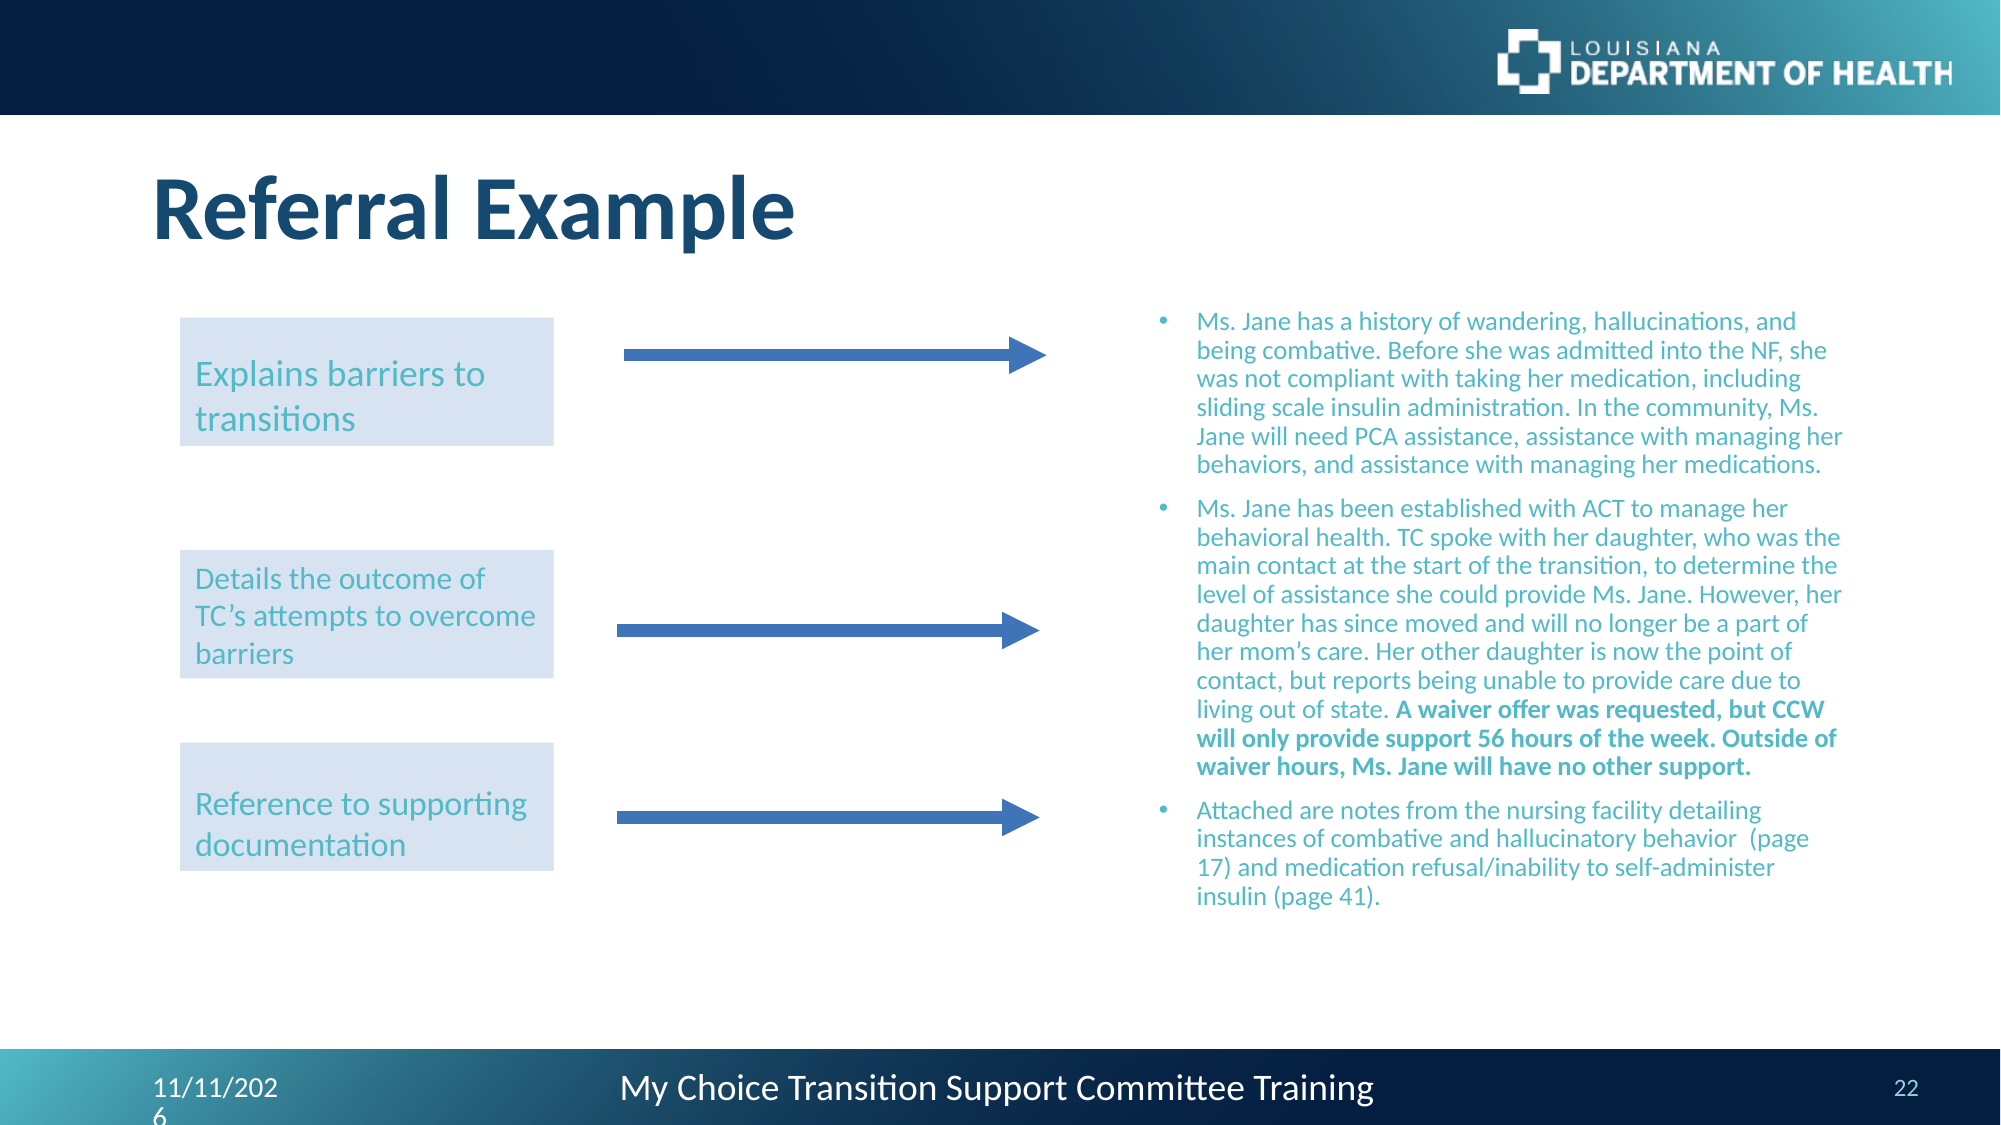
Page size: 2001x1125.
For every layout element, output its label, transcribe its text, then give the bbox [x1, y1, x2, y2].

picture [0, 0, 2000, 115]
slide_number 22 [1694, 1056, 1935, 1117]
text_box [189, 517, 554, 635]
text_box Reference to supporting documentation [180, 742, 554, 871]
text_box Details the outcome of TC’s attempts to overcome barriers [180, 550, 554, 679]
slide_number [137, 1056, 300, 1117]
picture [0, 1049, 2001, 1125]
text_box Explains barriers to transitions [180, 317, 554, 446]
list Ms. Jane has a history of wandering, hallucinations, and being combative. Before she was admitted into the NF, she was not compliant with taking her medication, including sliding scale insulin administration. In the community, Ms. Jane will need PCA assistance, assistance with managing her behaviors, and assistance with managing her medications. Ms. Jane has been established with ACT to manage her behavioral health. TC spoke with her daughter, who was the main contact at the start of the transition, to determine the level of assistance she could provide Ms. Jane. However, her daughter has since moved and will no longer be a part of her mom’s care. Her other daughter is now the point of contact, but reports being unable to provide care due to living out of state. A waiver offer was requested, but CCW will only provide support 56 hours of the week. Outside of waiver hours, Ms. Jane will have no other support. Attached are notes from the nursing facility detailing instances of combative and hallucinatory behavior (page 17) and medication refusal/inability to self-administer insulin (page 41). [1143, 300, 1861, 944]
title Referral Example [137, 119, 1863, 300]
footer My Choice Transition Support Committee Training [456, 1055, 1539, 1116]
